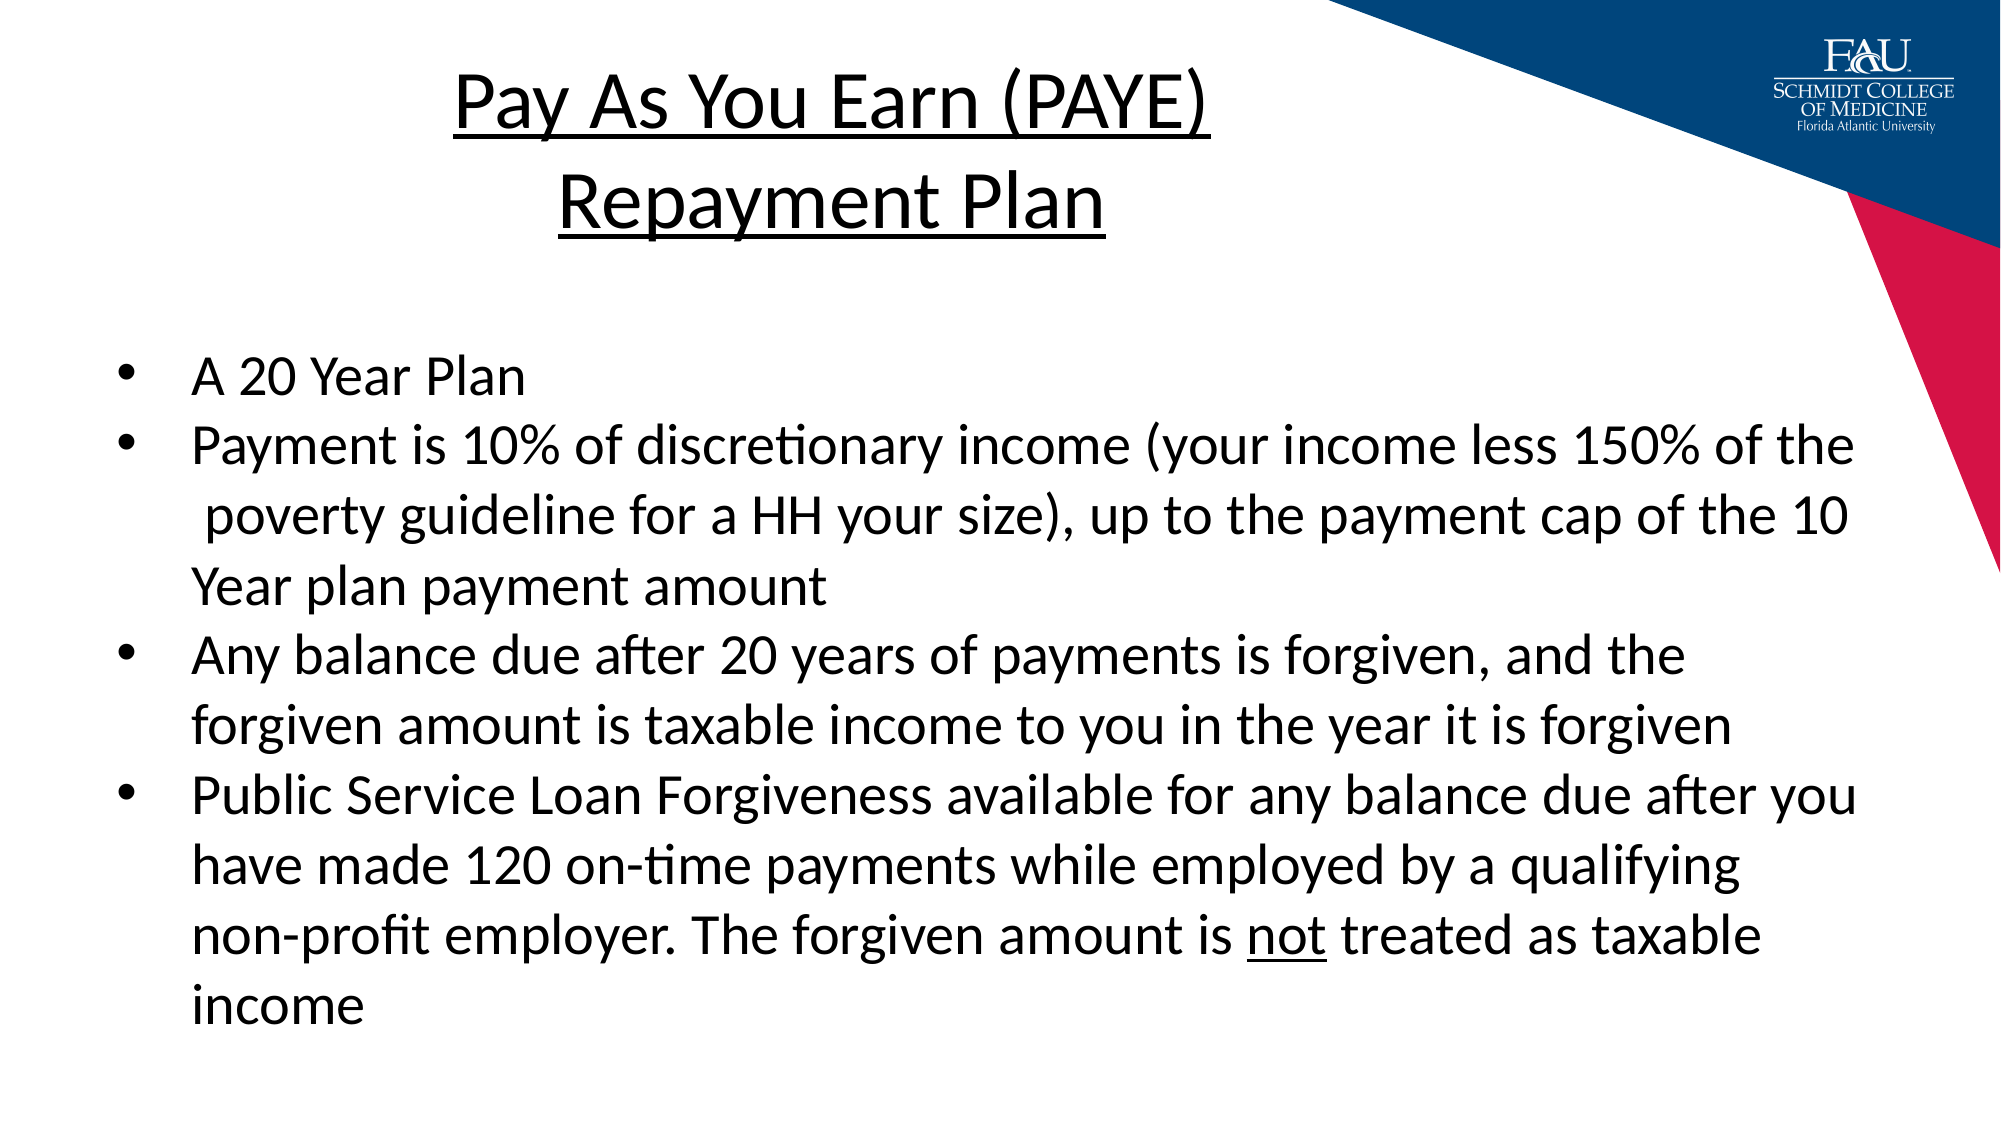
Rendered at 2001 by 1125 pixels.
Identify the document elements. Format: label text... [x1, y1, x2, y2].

text_box A 20 Year Plan Payment is 10% of discretionary income (your income less 150% of the poverty guideline for a HH your size), up to the payment cap of the 10 Year plan payment amount Any balance due after 20 years of payments is forgiven, and the forgiven amount is taxable income to you in the year it is forgiven Public Service Loan Forgiveness available for any balance due after you have made 120 on-time payments while employed by a qualifying non-profit employer. The forgiven amount is not treated as taxable income [101, 259, 1879, 1125]
picture [1774, 39, 1954, 134]
text_box Pay As You Earn (PAYE) Repayment Plan [204, 37, 1460, 253]
